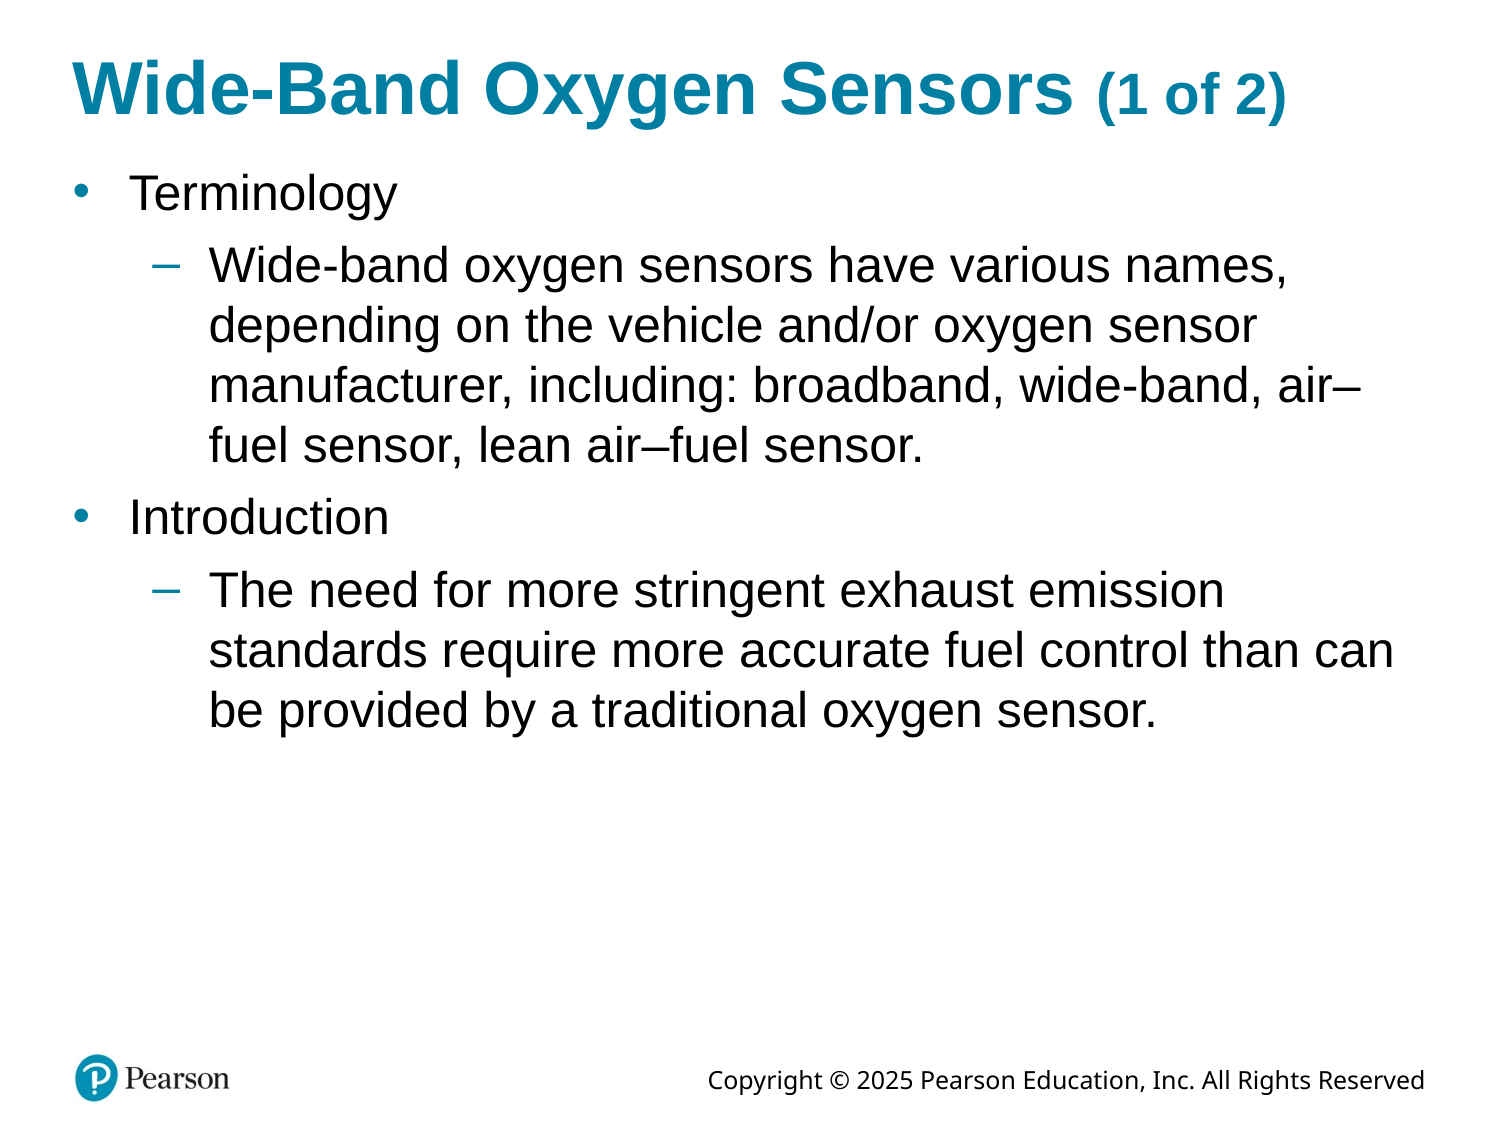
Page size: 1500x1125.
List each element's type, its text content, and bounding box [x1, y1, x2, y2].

list Terminology Wide-band oxygen sensors have various names, depending on the vehicle and/or oxygen sensor manufacturer, including: broadband, wide-band, air–fuel sensor, lean air–fuel sensor. Introduction The need for more stringent exhaust emission standards require more accurate fuel control than can be provided by a traditional oxygen sensor. [72, 126, 1431, 771]
title Wide-Band Oxygen Sensors (1 of 2) [72, 0, 1430, 126]
picture [74, 1053, 230, 1104]
